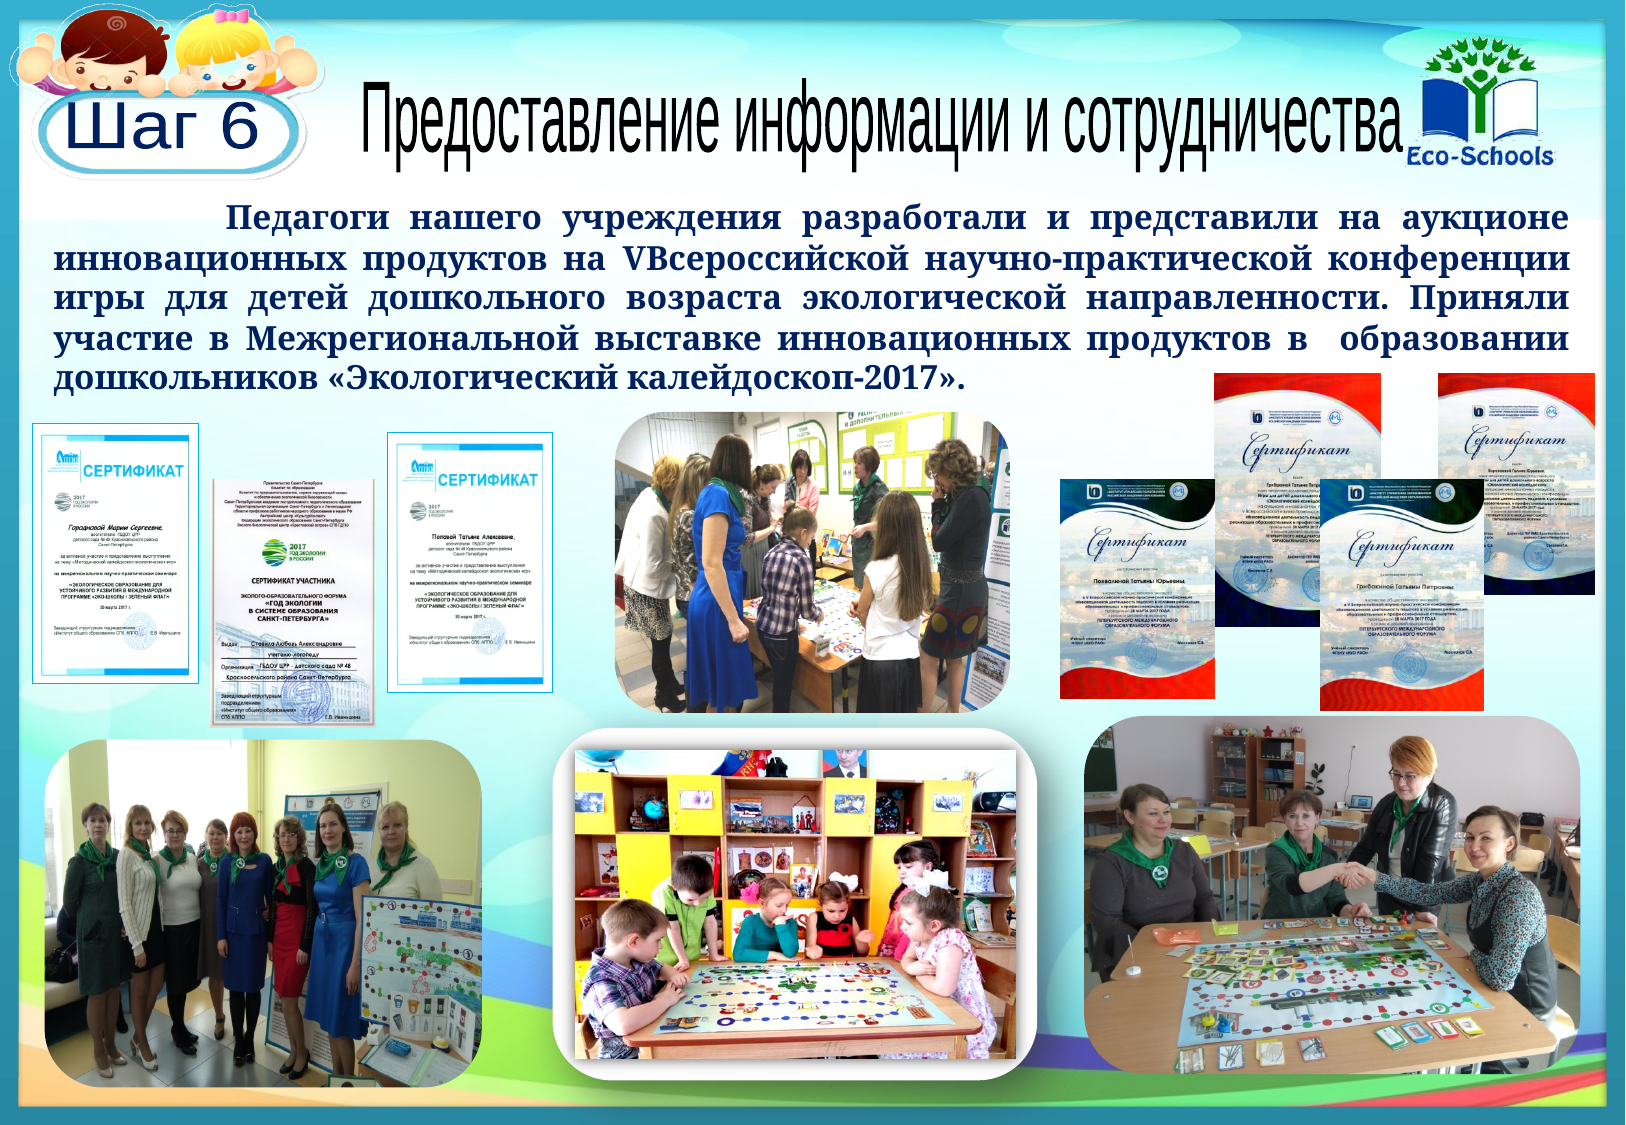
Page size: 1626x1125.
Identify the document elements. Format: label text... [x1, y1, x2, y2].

picture [614, 411, 1011, 714]
picture [44, 739, 482, 1088]
picture [209, 479, 376, 729]
picture [1083, 715, 1581, 1075]
picture [389, 434, 551, 691]
picture [0, 0, 1625, 221]
picture [552, 727, 1038, 1081]
text_box Педагоги нашего учреждения разработали и представили на аукционе инновационных продуктов на VВсероссийской научно-практической конференции игры для детей дошкольного возраста экологической направленности. Приняли участие в Межрегиональной выставке инновационных продуктов в образовании дошкольников «Экологический калейдоскоп-2017». [38, 231, 1587, 449]
picture [34, 425, 197, 682]
picture [1060, 373, 1595, 711]
text_box [1010, 231, 1625, 1125]
text_box [0, 229, 608, 1125]
